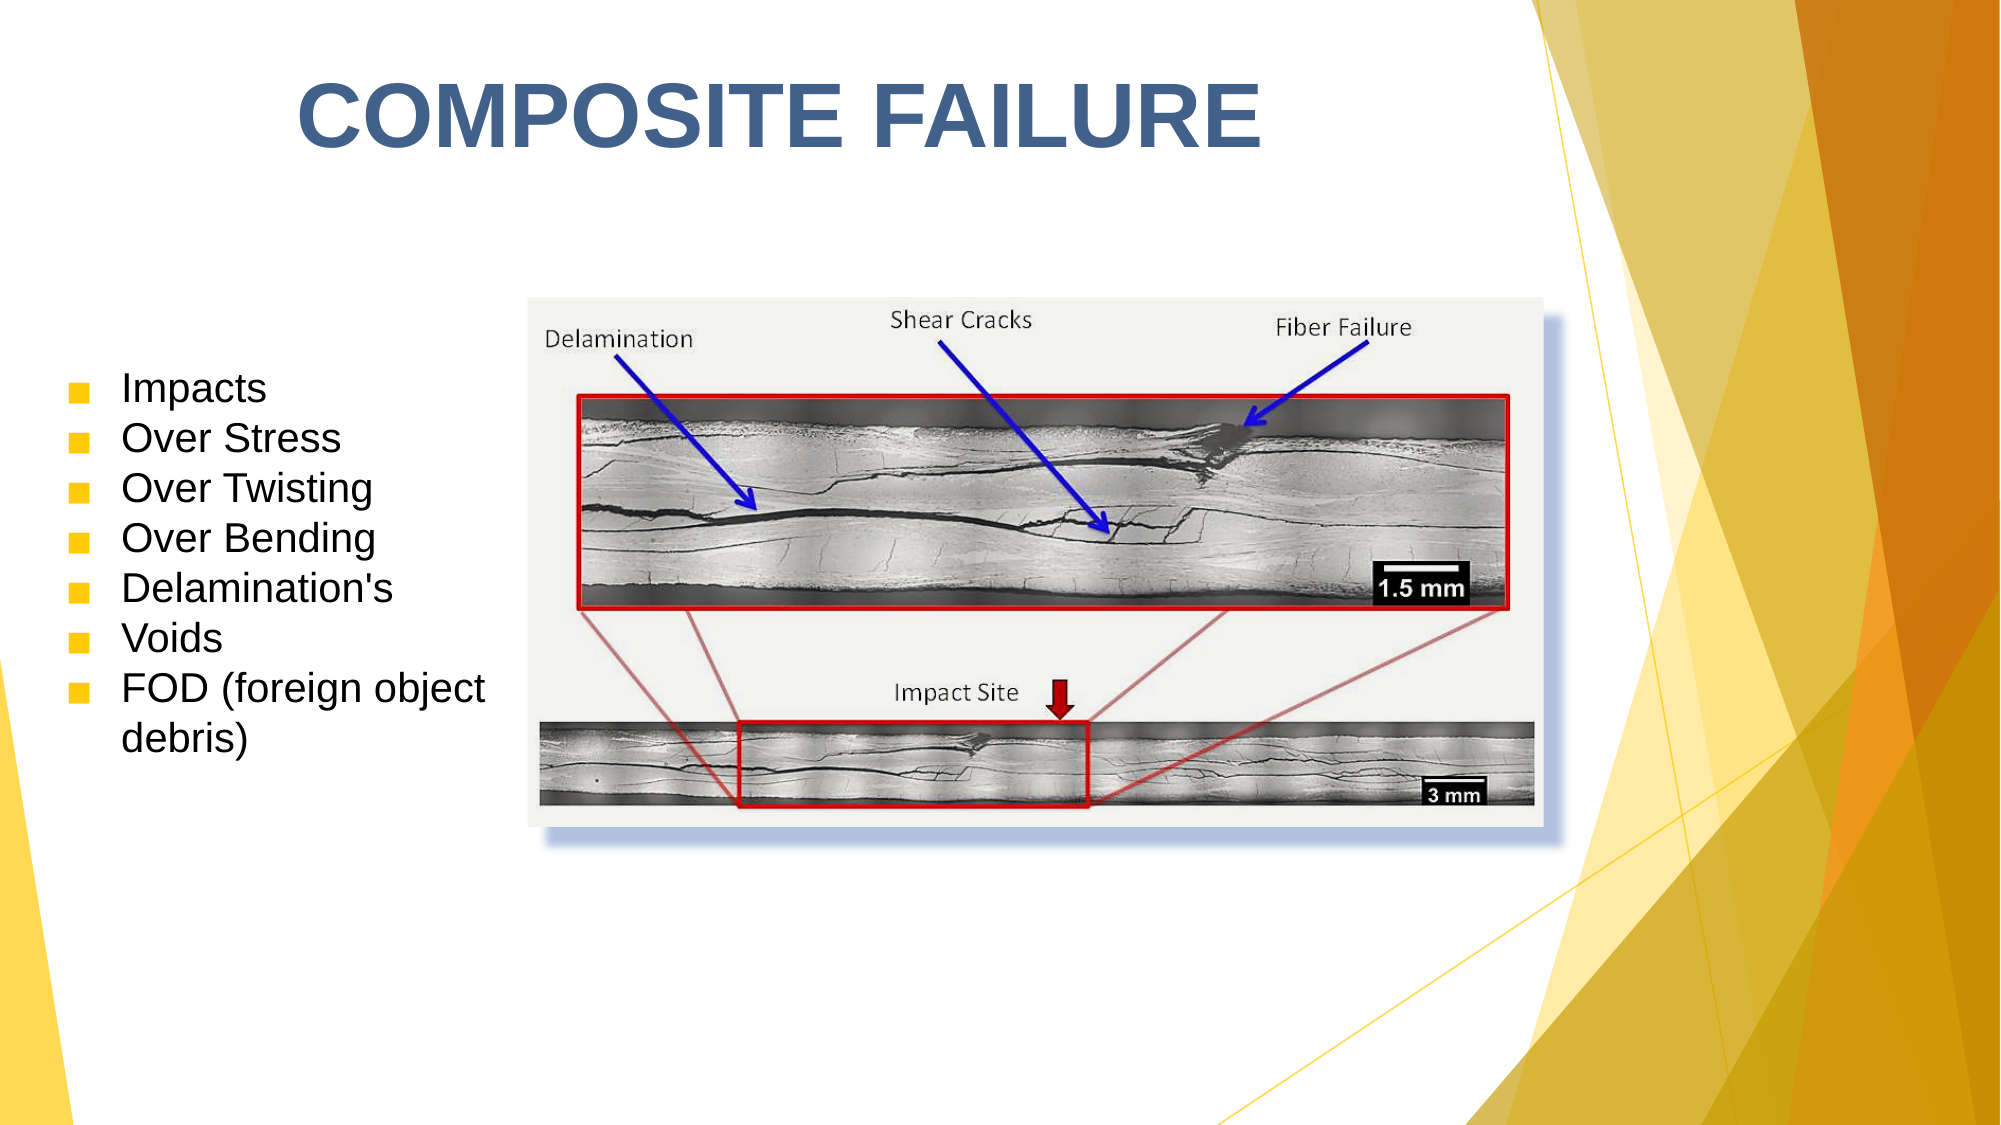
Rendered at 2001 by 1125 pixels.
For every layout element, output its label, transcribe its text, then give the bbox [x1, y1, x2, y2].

text_box Impacts Over Stress Over Twisting Over Bending Delamination's Voids FOD (foreign object debris) [50, 352, 505, 769]
text_box COMPOSITE FAILURE [26, 48, 1535, 178]
picture [527, 297, 1544, 828]
